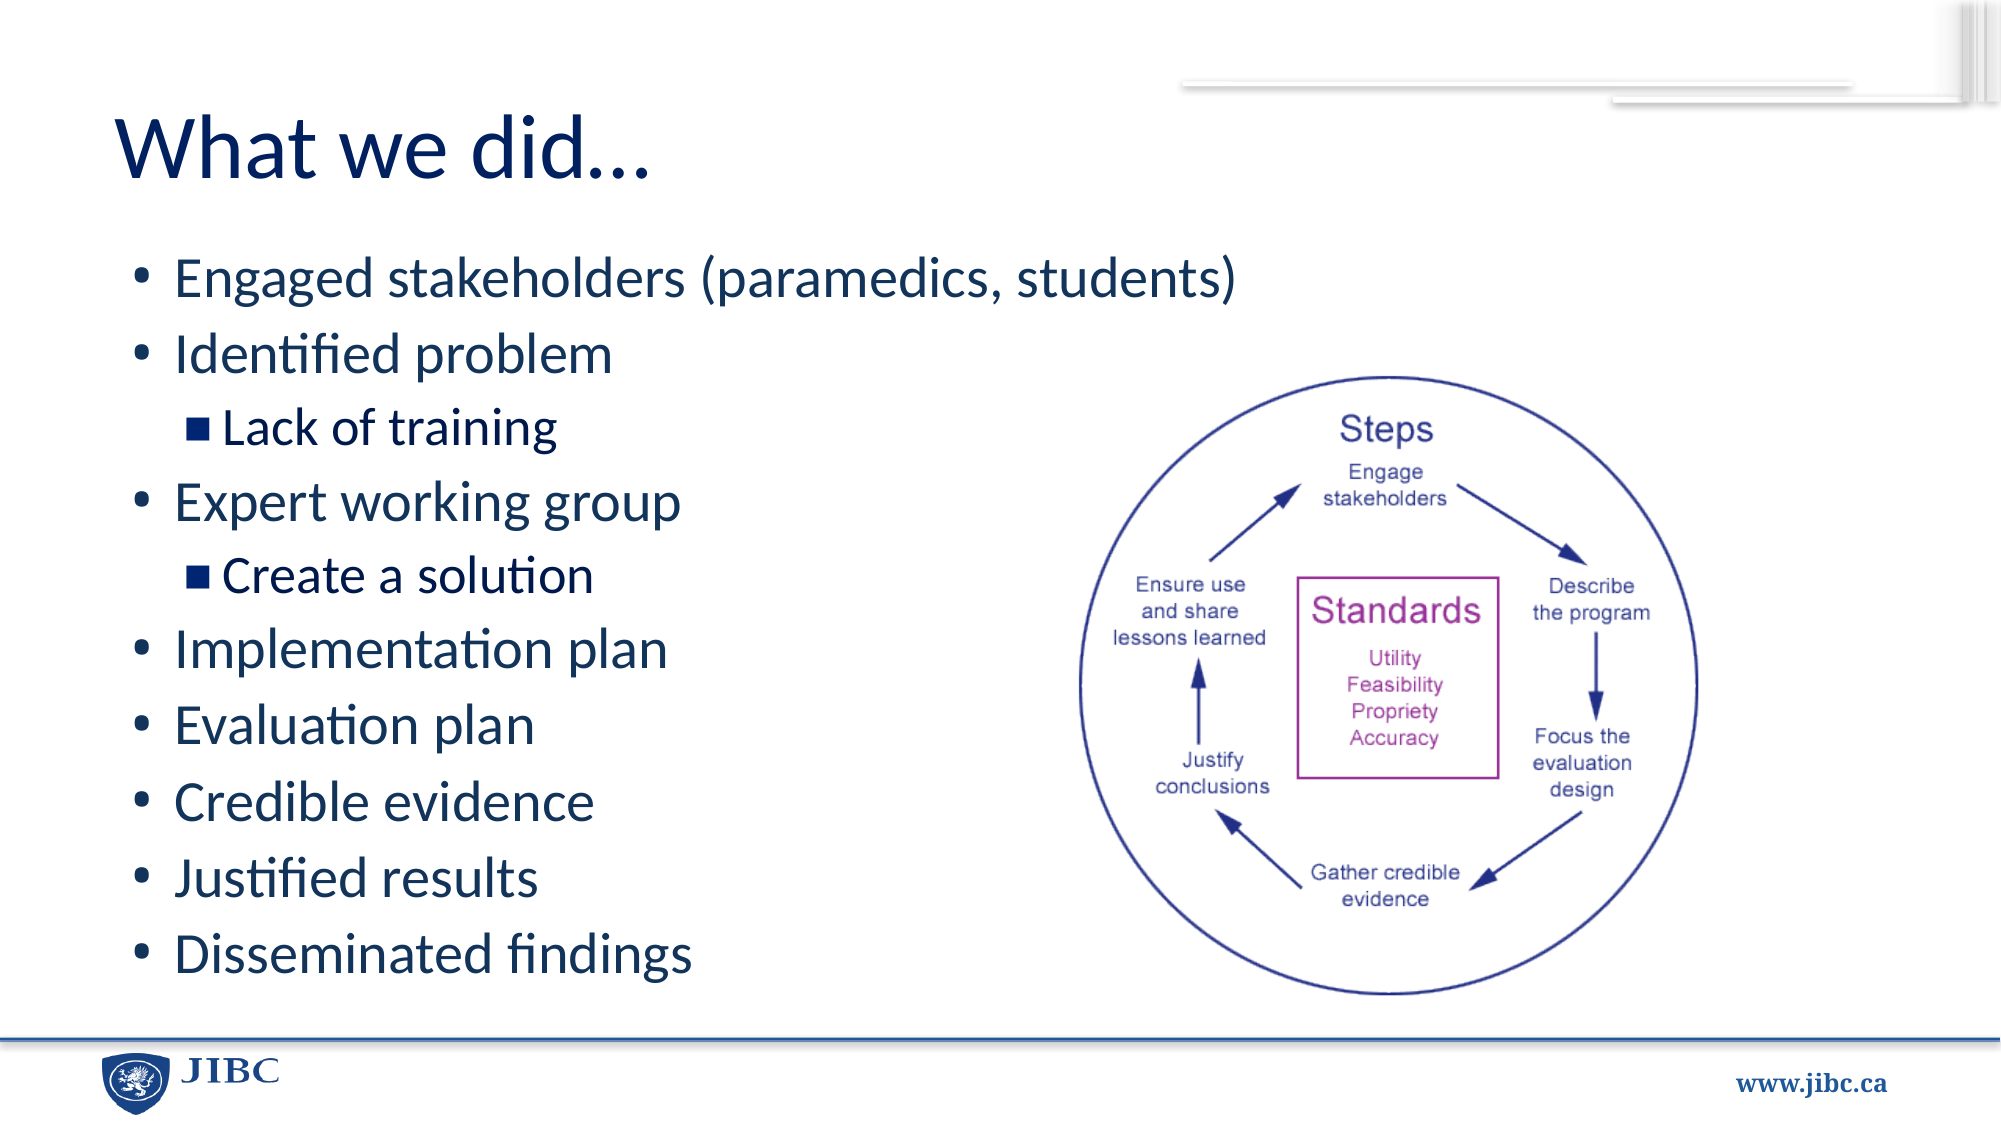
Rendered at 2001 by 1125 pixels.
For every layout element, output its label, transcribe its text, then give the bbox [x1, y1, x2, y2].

list Engaged stakeholders (paramedics, students) Identified problem Lack of training Expert working group Create a solution Implementation plan Evaluation plan Credible evidence Justified results Disseminated findings [99, 231, 1900, 1012]
picture [1076, 373, 1702, 999]
picture [102, 1053, 292, 1115]
title What we did… [99, 54, 1900, 230]
